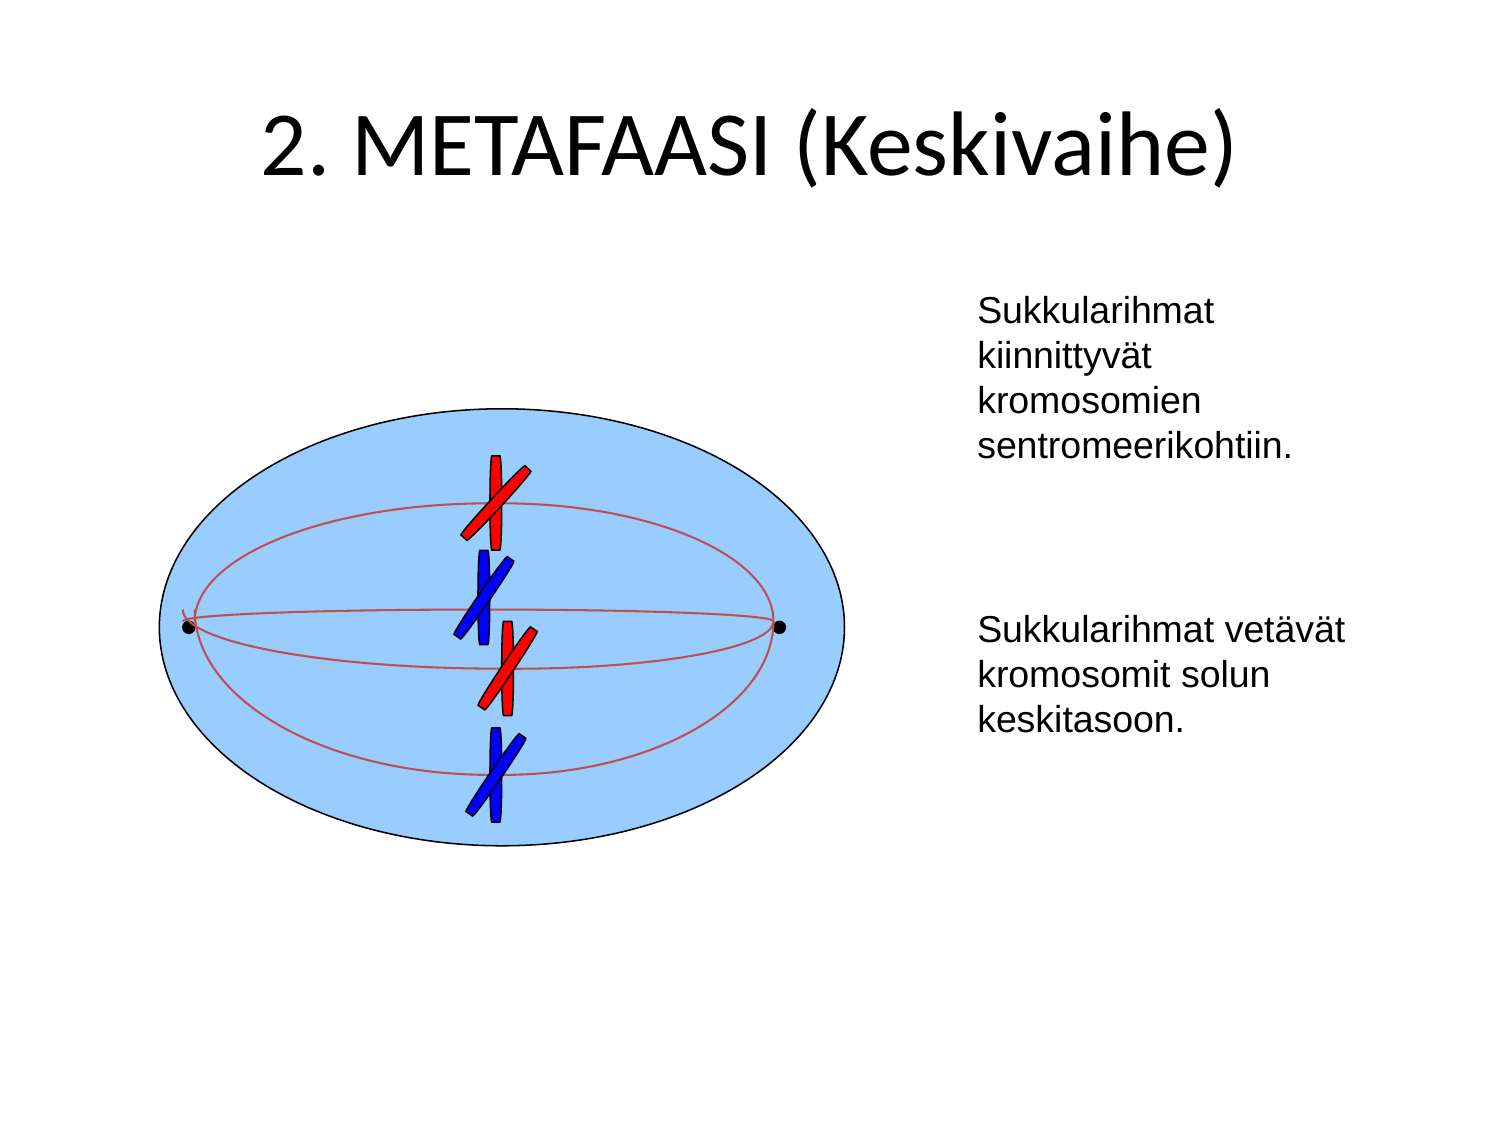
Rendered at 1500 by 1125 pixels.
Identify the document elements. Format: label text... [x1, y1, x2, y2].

text_box Sukkularihmat kiinnittyvät kromosomien sentromeerikohtiin. [962, 278, 1388, 474]
title 2. METAFAASI (Keskivaihe) [75, 45, 1425, 233]
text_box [159, 408, 845, 846]
text_box Sukkularihmat vetävät kromosomit solun keskitasoon. [962, 597, 1388, 748]
